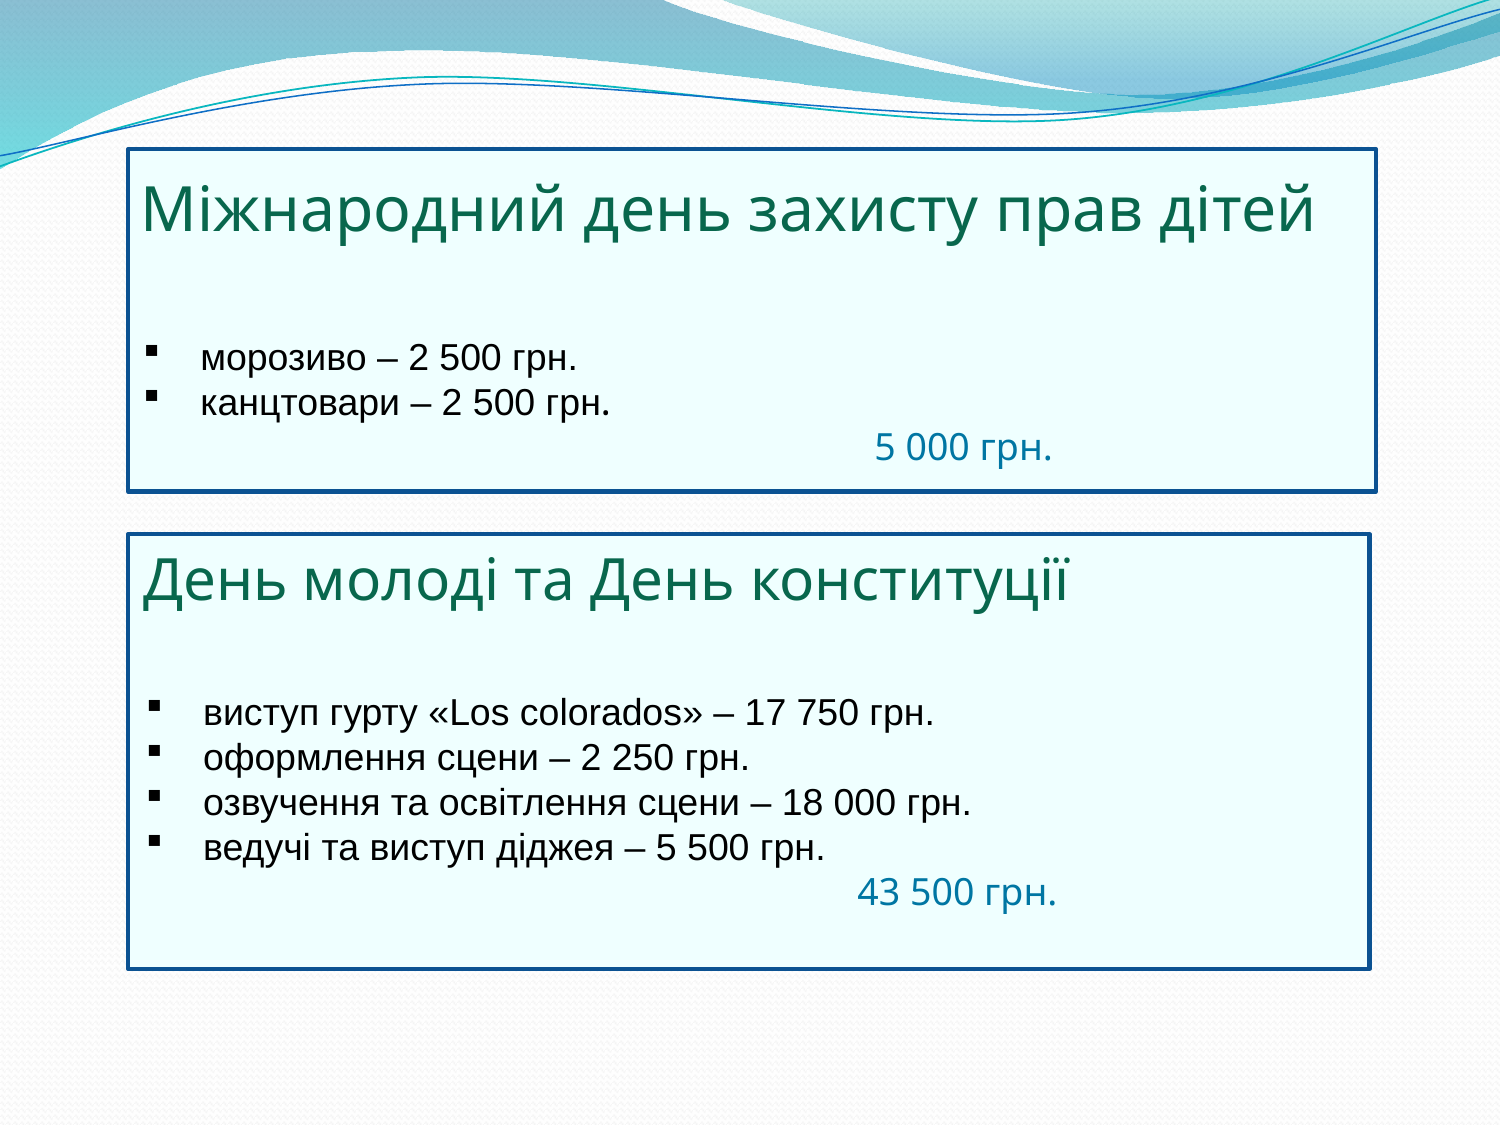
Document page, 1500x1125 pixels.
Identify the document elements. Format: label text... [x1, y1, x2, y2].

text_box [126, 147, 1378, 494]
text_box [126, 532, 1372, 971]
text_box День молоді та День конституції [128, 534, 1370, 682]
text_box Міжнародний день захисту прав дітей [125, 161, 1367, 252]
text_box морозиво – 2 500 грн. канцтовари – 2 500 грн. 5 000 грн. [128, 325, 1306, 476]
text_box виступ гурту «Los colorados» – 17 750 грн. оформлення сцени – 2 250 грн. озвучення та освітлення сцени – 18 000 грн. ведучі та виступ діджея – 5 500 грн. 43 500 грн. [131, 680, 1367, 921]
